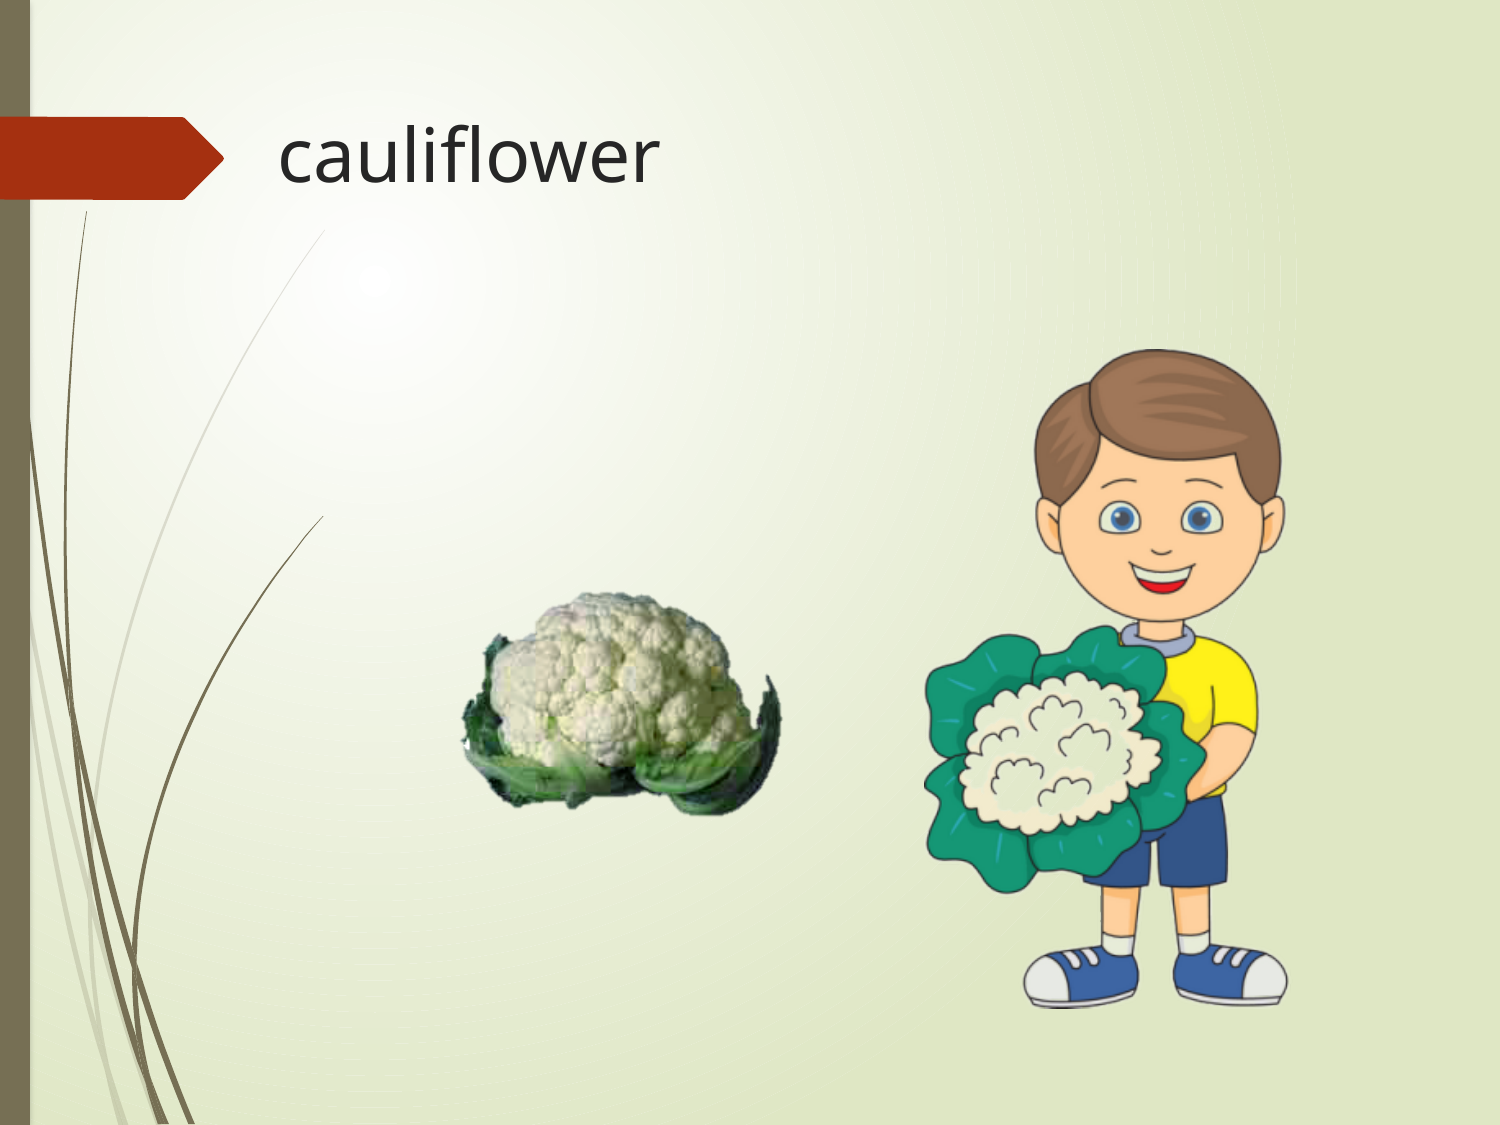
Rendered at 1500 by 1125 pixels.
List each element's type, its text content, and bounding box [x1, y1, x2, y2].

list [924, 349, 1305, 1009]
picture [437, 574, 804, 848]
title cauliflower [262, 99, 1500, 273]
